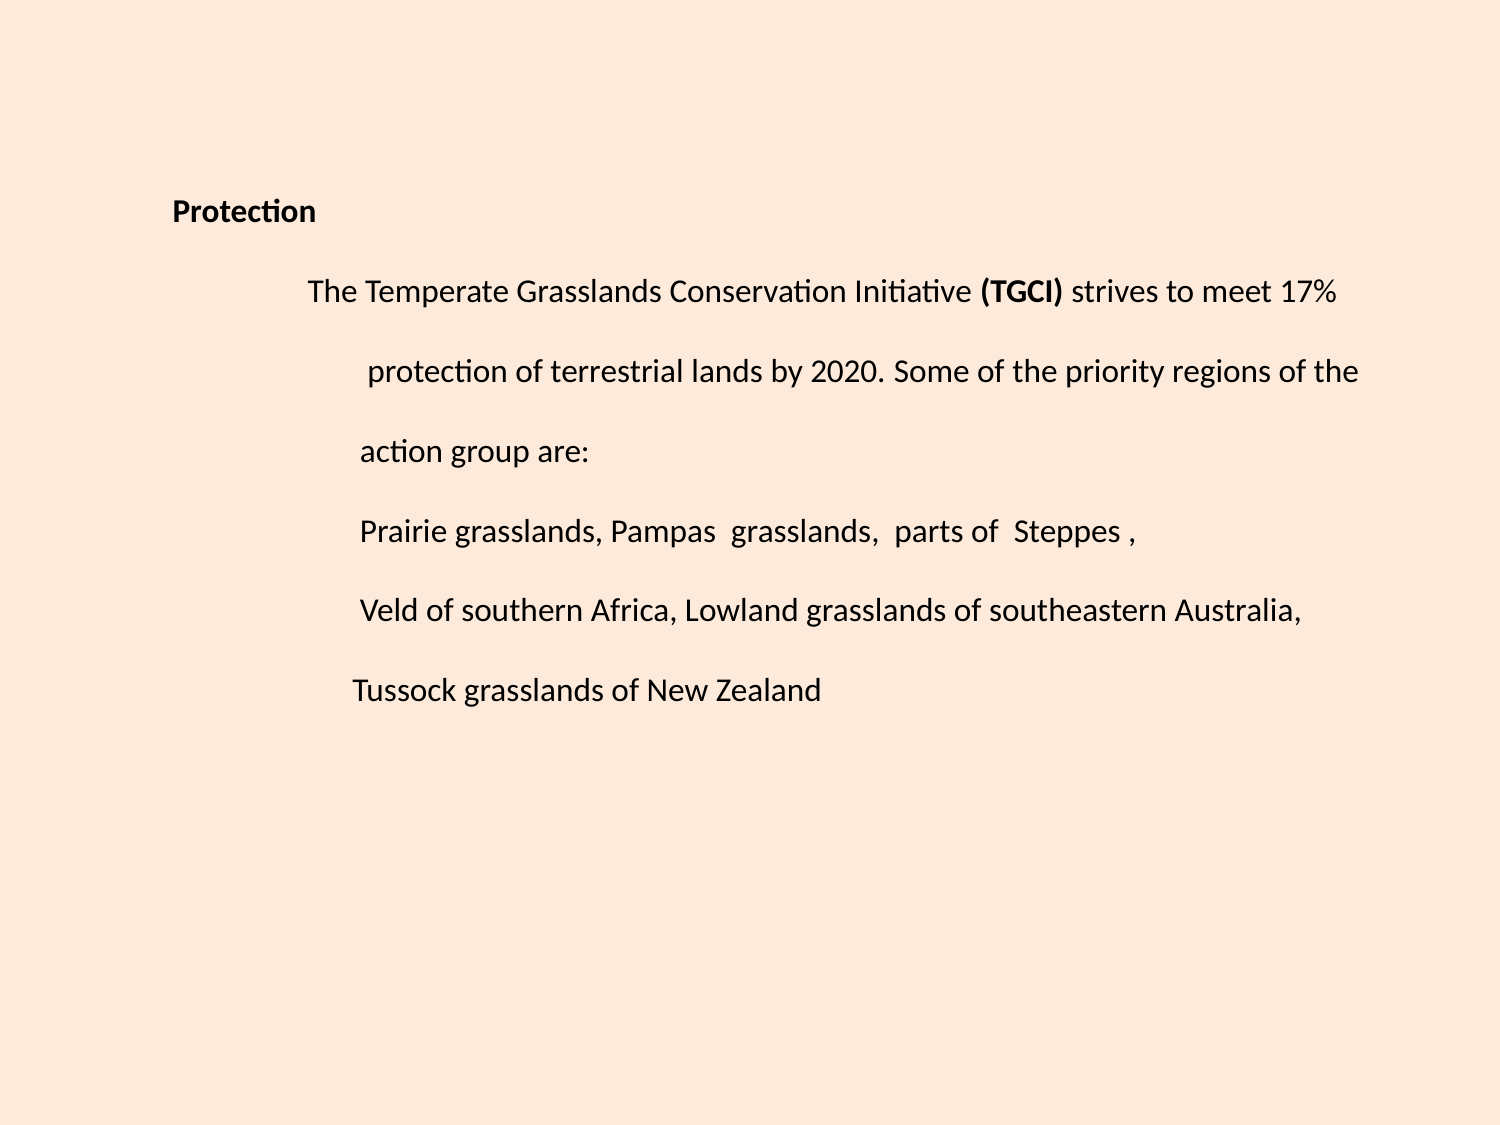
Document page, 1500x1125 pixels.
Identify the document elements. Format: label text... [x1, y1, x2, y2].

title Protection The Temperate Grasslands Conservation Initiative (TGCI) strives to meet 17% protection of terrestrial lands by 2020. Some of the priority regions of the action group are: Prairie grasslands, Pampas grasslands, parts of Steppes , Veld of southern Africa, Lowland grasslands of southeastern Australia, Tussock grasslands of New Zealand [112, 87, 1388, 850]
